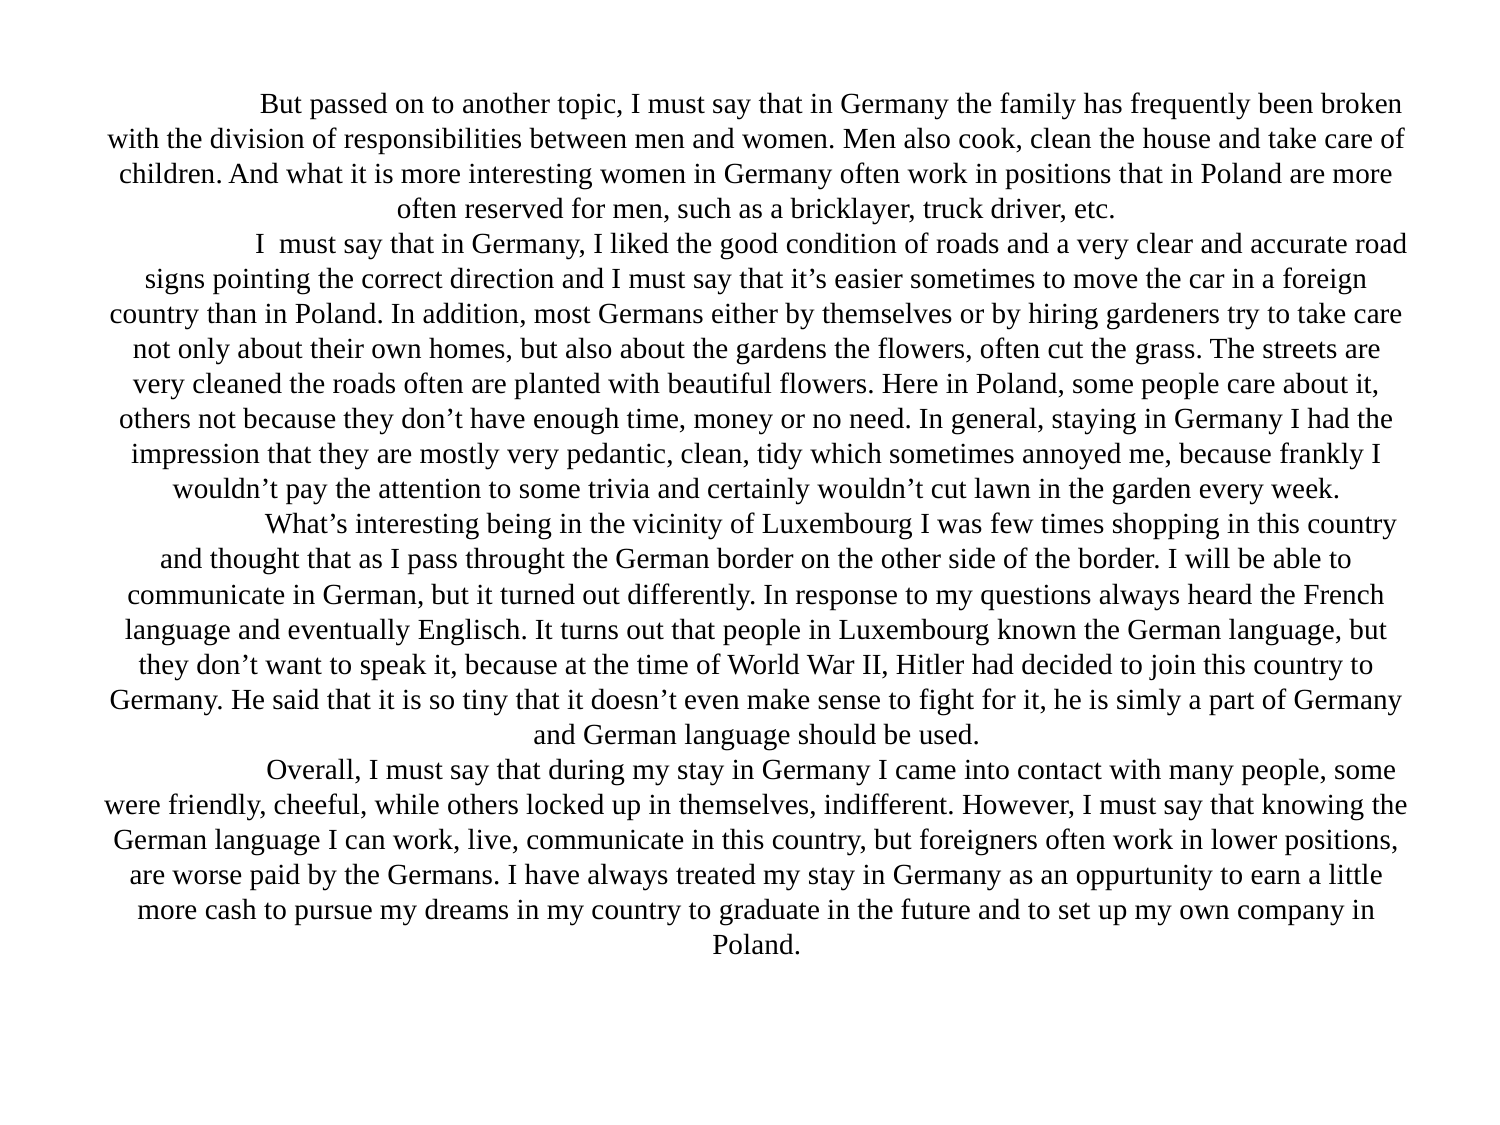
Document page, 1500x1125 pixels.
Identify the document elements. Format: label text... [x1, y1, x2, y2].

title But passed on to another topic, I must say that in Germany the family has frequently been broken with the division of responsibilities between men and women. Men also cook, clean the house and take care of children. And what it is more interesting women in Germany often work in positions that in Poland are more often reserved for men, such as a bricklayer, truck driver, etc. I must say that in Germany, I liked the good condition of roads and a very clear and accurate road signs pointing the correct direction and I must say that it’s easier sometimes to move the car in a foreign country than in Poland. In addition, most Germans either by themselves or by hiring gardeners try to take care not only about their own homes, but also about the gardens the flowers, often cut the grass. The streets are very cleaned the roads often are planted with beautiful flowers. Here in Poland, some people care about it, others not because they don’t have enough time, money or no need. In general, staying in Germany I had the impression that they are mostly very pedantic, clean, tidy which sometimes annoyed me, because frankly I wouldn’t pay the attention to some trivia and certainly wouldn’t cut lawn in the garden every week. What’s interesting being in the vicinity of Luxembourg I was few times shopping in this country and thought that as I pass throught the German border on the other side of the border. I will be able to communicate in German, but it turned out differently. In response to my questions always heard the French language and eventually Englisch. It turns out that people in Luxembourg known the German language, but they don’t want to speak it, because at the time of World War II, Hitler had decided to join this country to Germany. He said that it is so tiny that it doesn’t even make sense to fight for it, he is simly a part of Germany and German language should be used. Overall, I must say that during my stay in Germany I came into contact with many people, some were friendly, cheeful, while others locked up in themselves, indifferent. However, I must say that knowing the German language I can work, live, communicate in this country, but foreigners often work in lower positions, are worse paid by the Germans. I have always treated my stay in Germany as an oppurtunity to earn a little more cash to pursue my dreams in my country to graduate in the future and to set up my own company in Poland. [88, 45, 1425, 1000]
